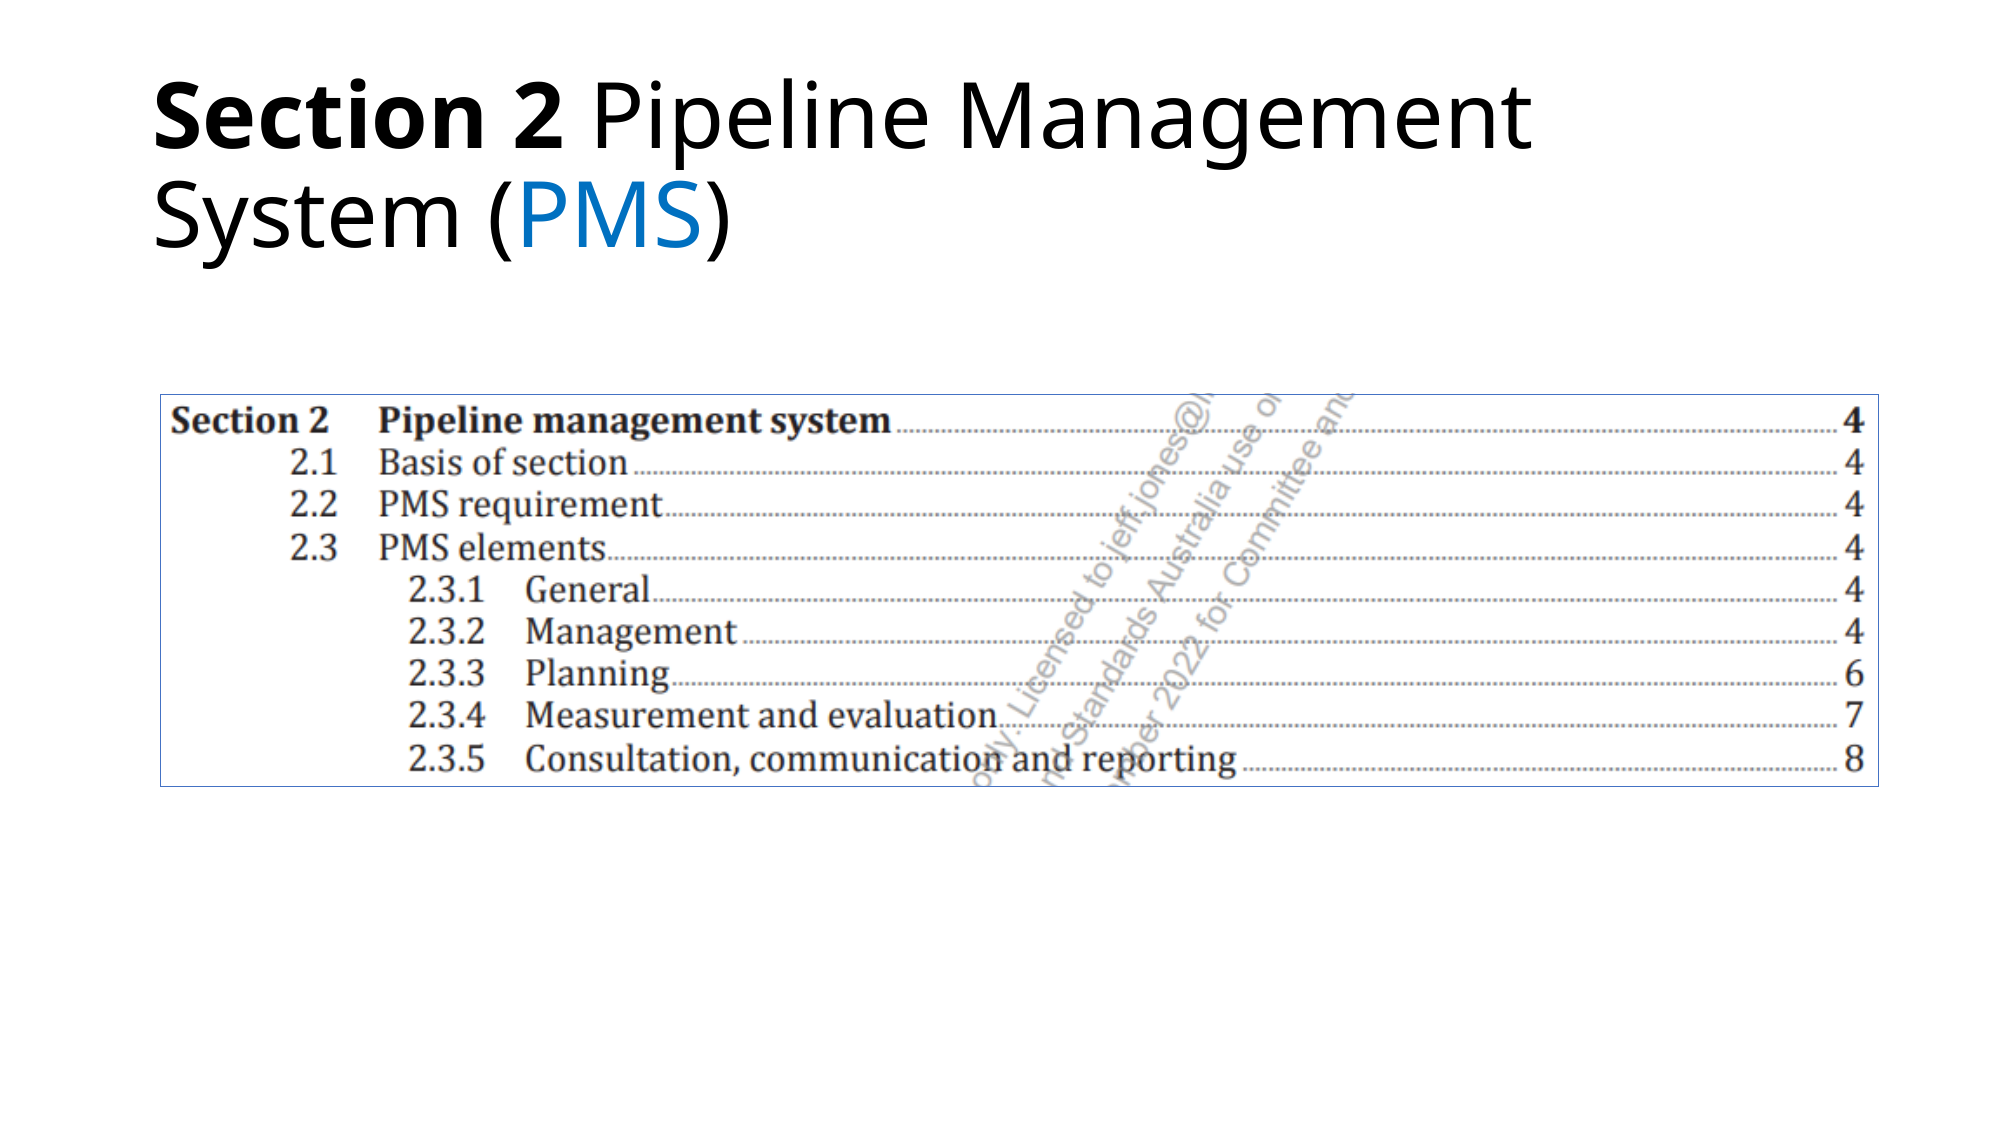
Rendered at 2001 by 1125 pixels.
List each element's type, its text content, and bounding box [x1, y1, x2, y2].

picture [160, 393, 1879, 787]
title Section 2 Pipeline Management System (PMS) [137, 59, 1863, 278]
